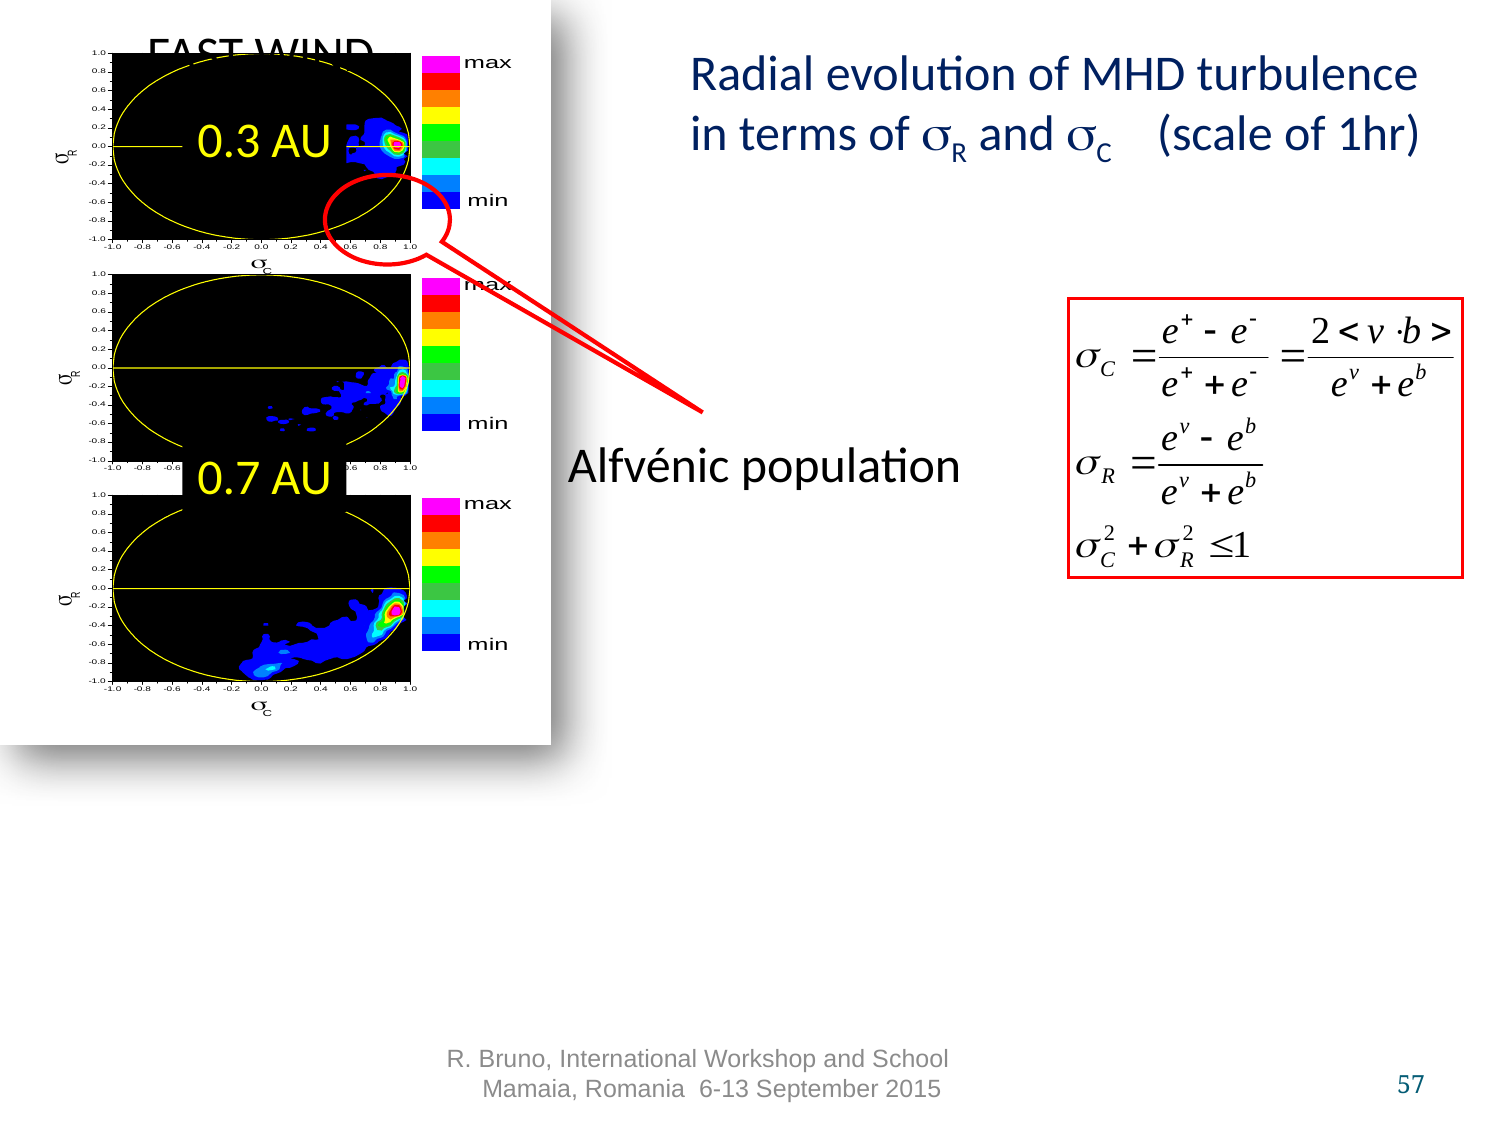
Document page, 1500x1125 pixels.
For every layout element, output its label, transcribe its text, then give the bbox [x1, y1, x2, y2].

picture [0, 0, 552, 746]
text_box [1070, 299, 1462, 577]
footer R. Bruno, International Workshop and School Mamaia, Romania 6-13 September 2015 [437, 1042, 988, 1103]
slide_number 57 [1299, 1042, 1425, 1103]
text_box Alfvénic population [555, 424, 977, 500]
text_box Radial evolution of MHD turbulence in terms of R and C (scale of 1hr) [675, 33, 1468, 176]
text_box [555, 315, 703, 413]
